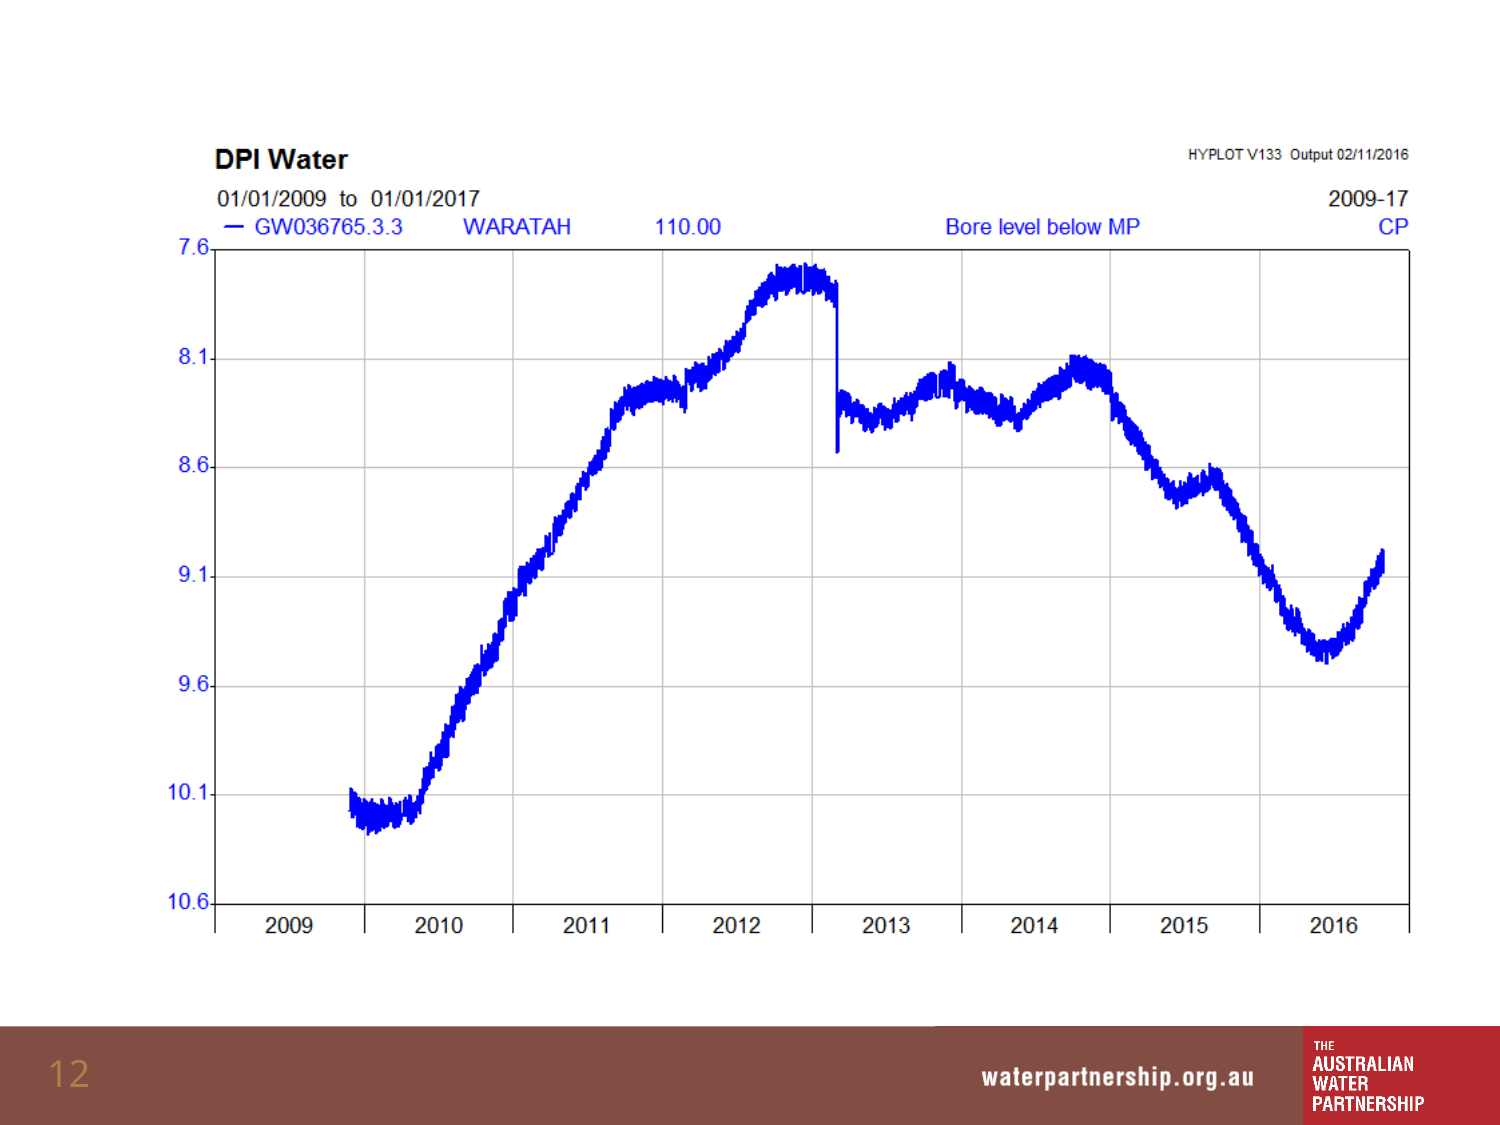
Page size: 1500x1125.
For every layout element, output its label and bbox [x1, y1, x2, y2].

picture [935, 1026, 1500, 1125]
picture [109, 125, 1445, 960]
